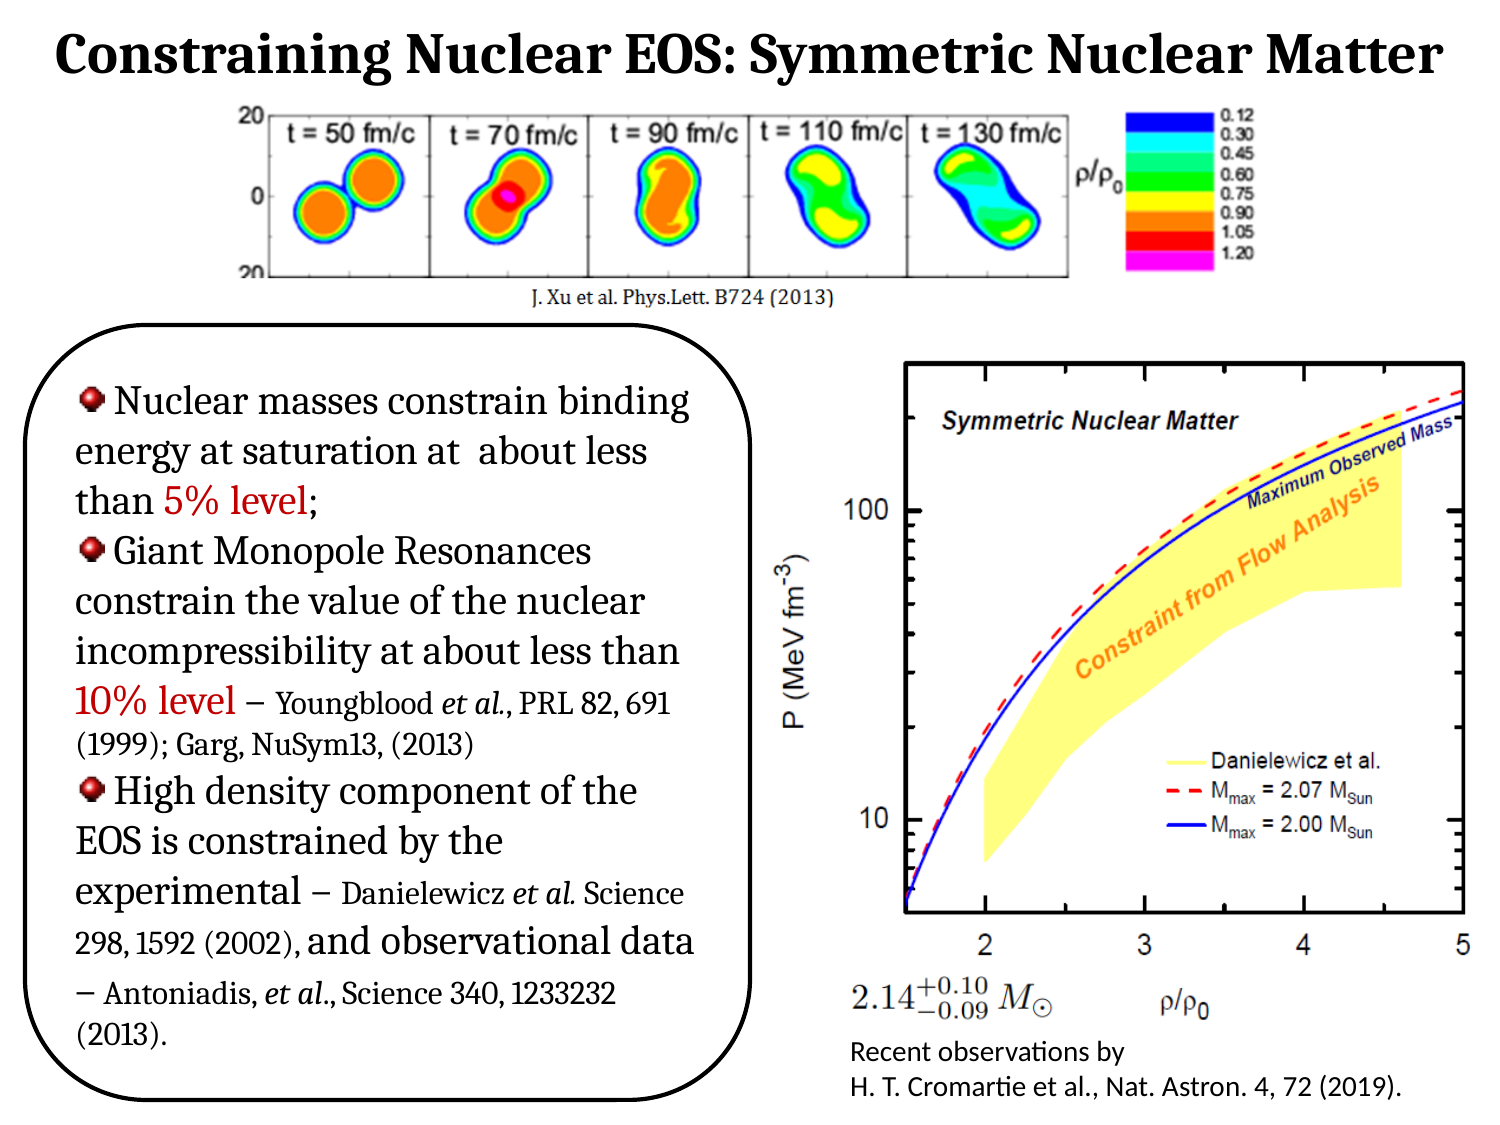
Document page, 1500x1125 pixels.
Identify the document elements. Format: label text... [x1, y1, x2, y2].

picture [75, 382, 105, 412]
text_box Recent observations by H. T. Cromartie et al., Nat. Astron. 4, 72 (2019). [835, 1035, 1419, 1110]
text_box Constraining Nuclear EOS: Symmetric Nuclear Matter [0, 0, 1500, 103]
picture [75, 772, 105, 802]
picture [224, 99, 1263, 313]
text_box Nuclear masses constrain binding energy at saturation at about less than 5% level; Giant Monopole Resonances constrain the value of the nuclear incompressibility at about less than 10% level – Youngblood et al., PRL 82, 691 (1999); Garg, NuSym13, (2013) High density component of the EOS is constrained by the experimental – Danielewicz et al. Science 298, 1592 (2002), and observational data – Antoniadis, et al., Science 340, 1233232 (2013). [22, 322, 753, 1103]
picture [763, 337, 1490, 1026]
picture [75, 532, 105, 562]
